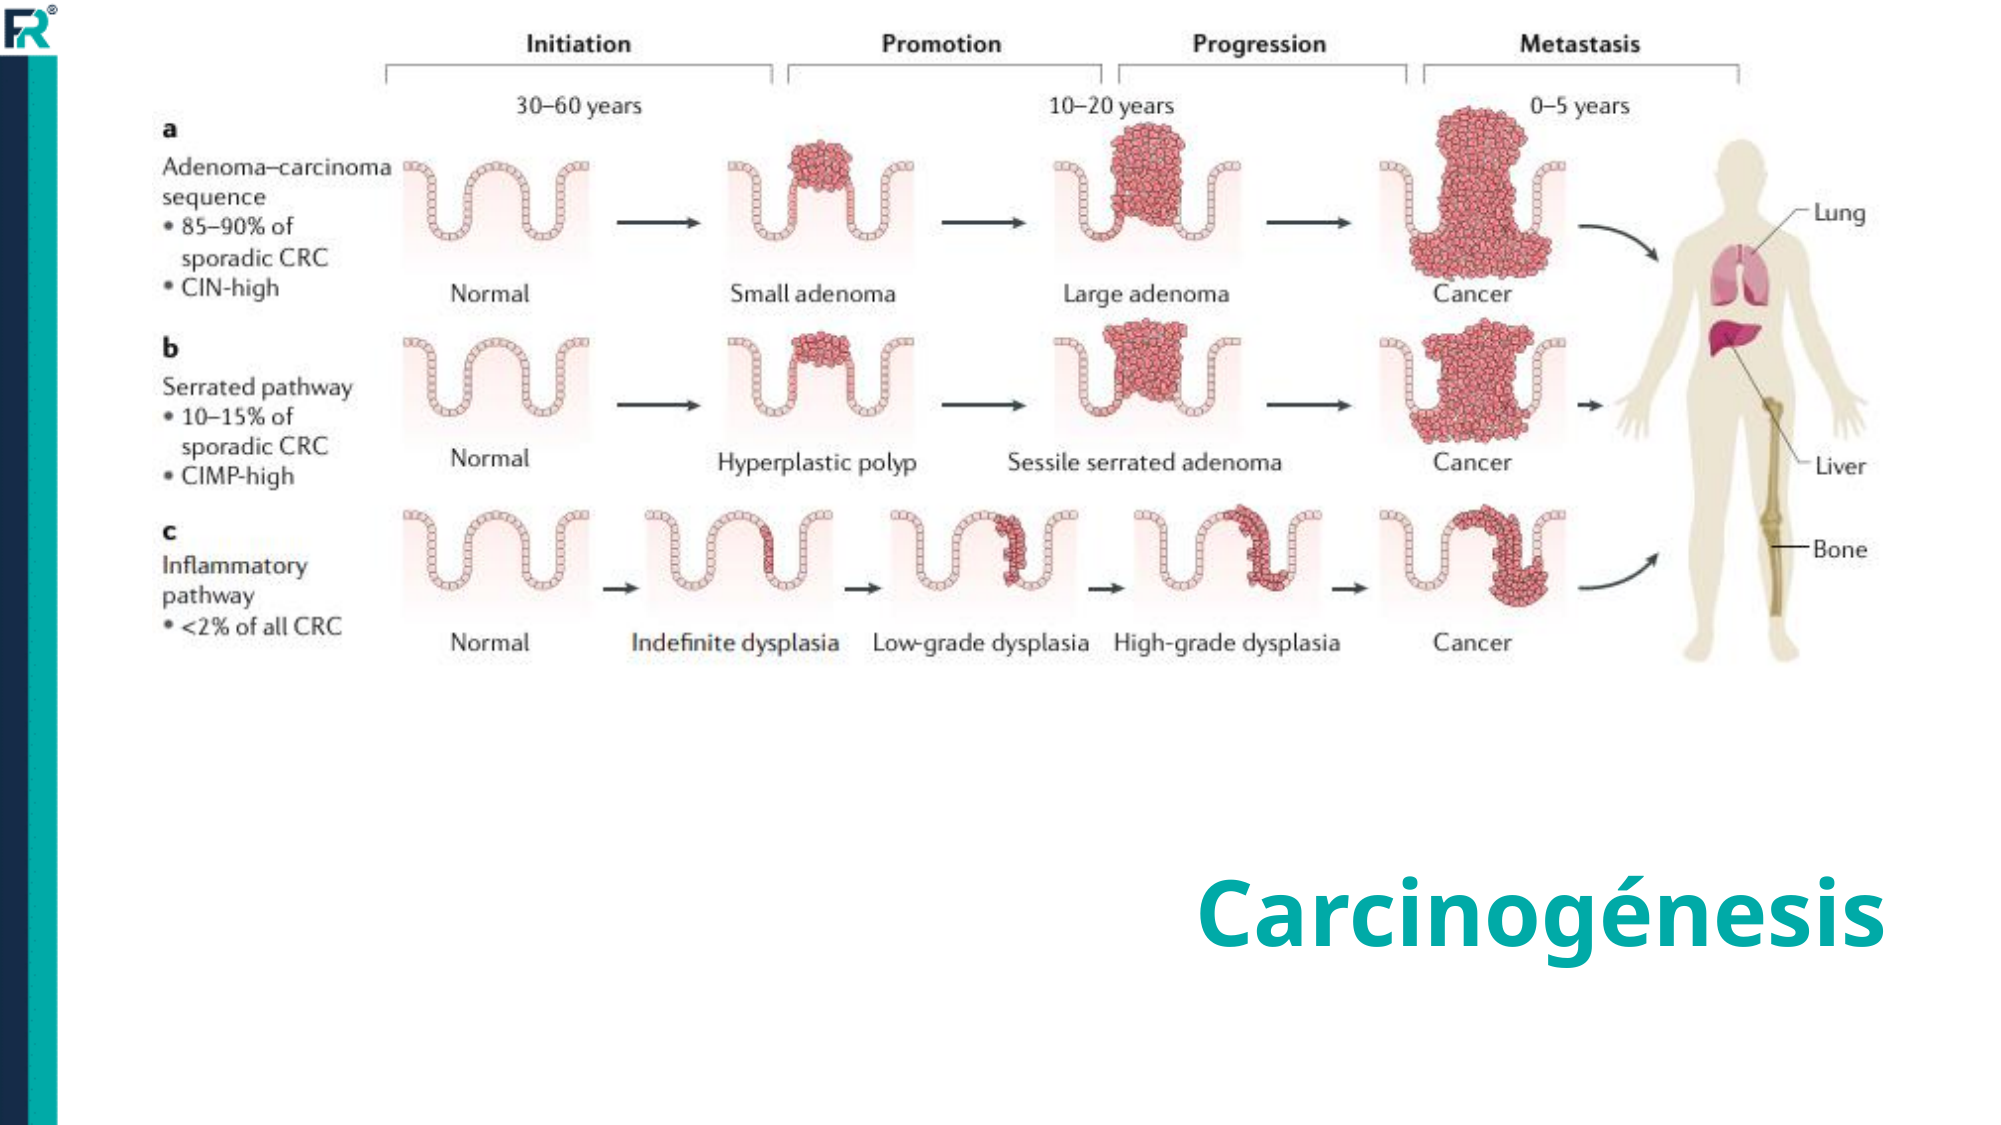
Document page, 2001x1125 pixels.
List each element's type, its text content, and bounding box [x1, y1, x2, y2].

title Carcinogénesis [971, 808, 1903, 1026]
picture [0, 0, 2001, 1125]
